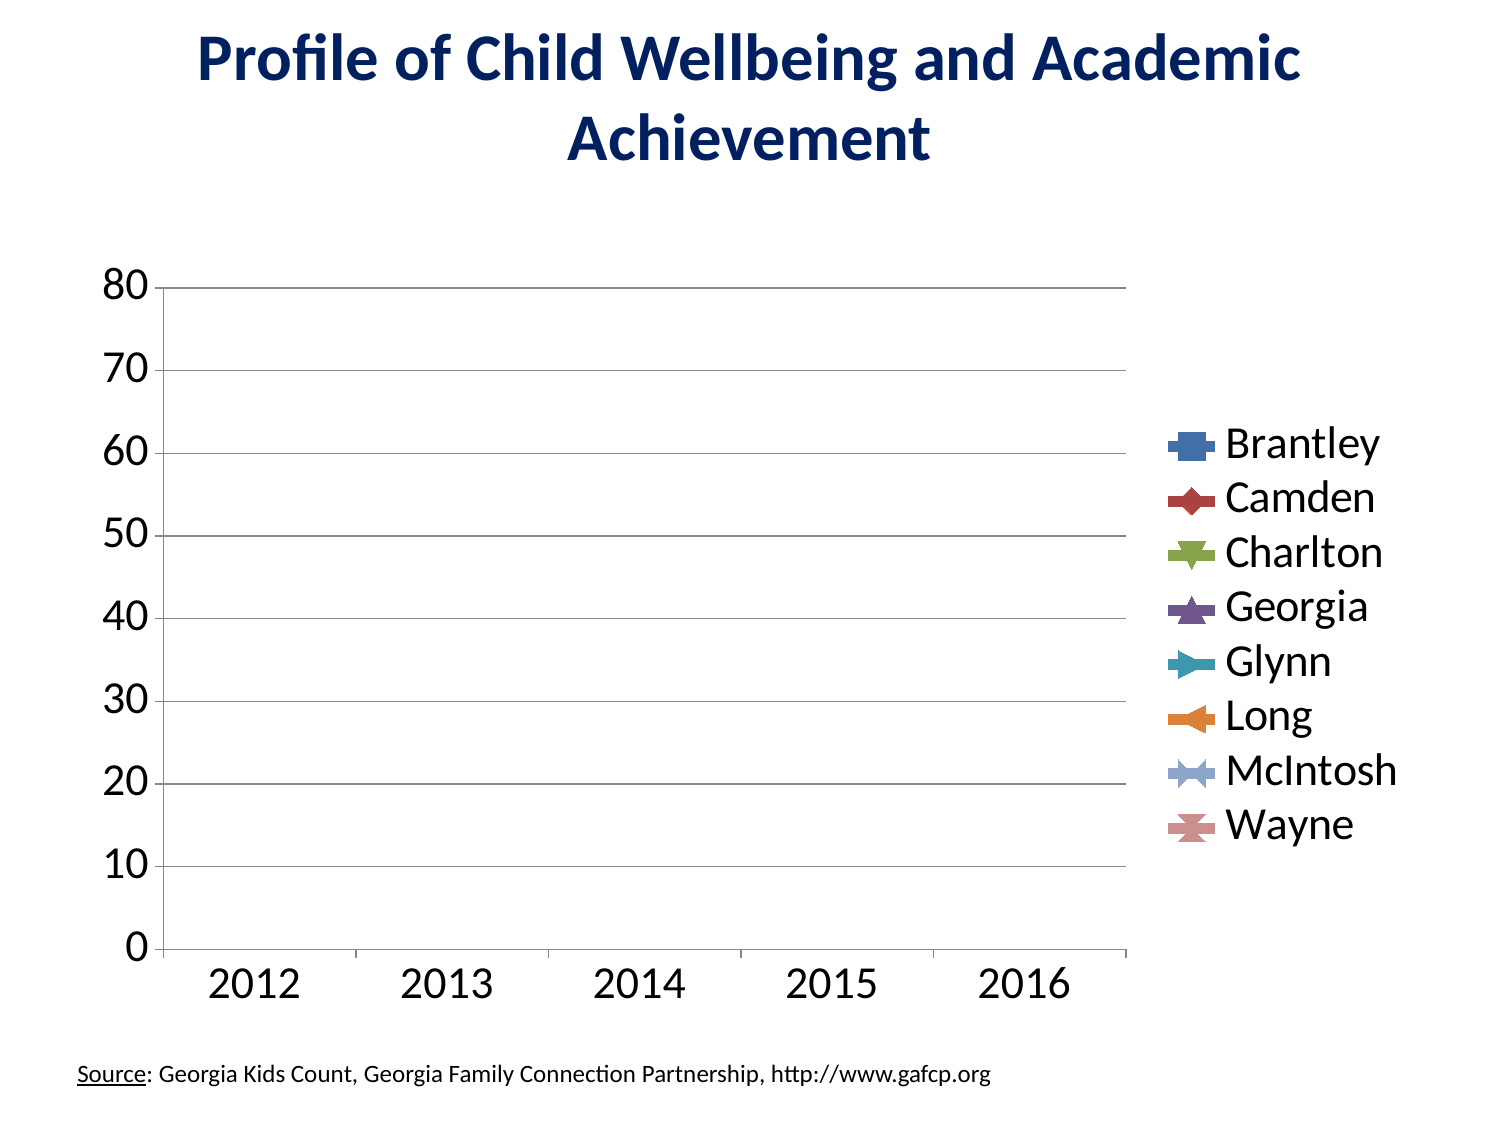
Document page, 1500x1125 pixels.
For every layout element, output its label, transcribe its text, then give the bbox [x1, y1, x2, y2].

title Profile of Child Wellbeing and Academic Achievement [75, 0, 1425, 188]
chart [74, 249, 1426, 1026]
text_box Source: Georgia Kids Count, Georgia Family Connection Partnership, http://www.gafcp.org [62, 1050, 1438, 1095]
